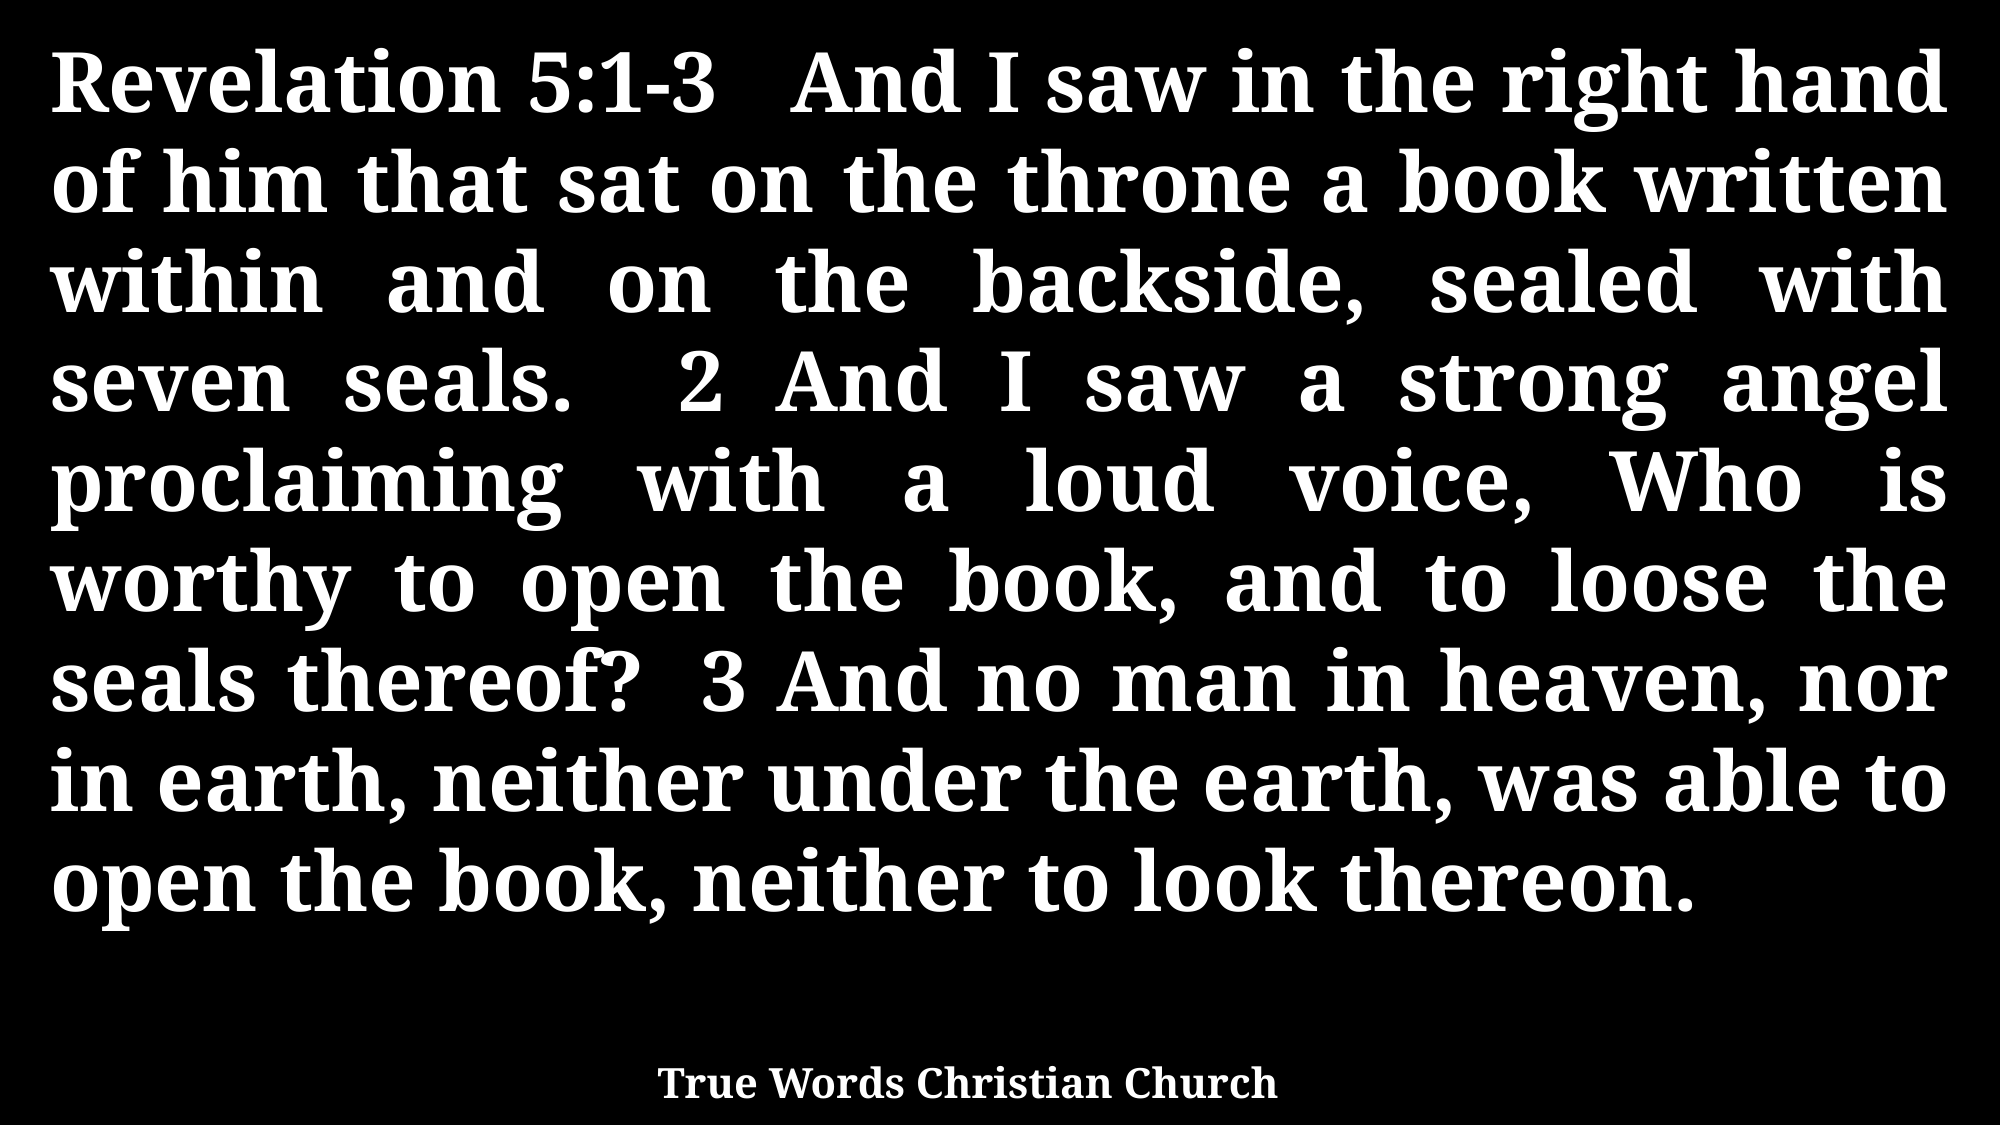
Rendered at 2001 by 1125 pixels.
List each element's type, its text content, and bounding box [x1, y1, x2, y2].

text_box Revelation 5:1-3 And I saw in the right hand of him that sat on the throne a book written within and on the backside, sealed with seven seals. 2 And I saw a strong angel proclaiming with a loud voice, Who is worthy to open the book, and to loose the seals thereof? 3 And no man in heaven, nor in earth, neither under the earth, was able to open the book, neither to look thereon. [35, 21, 1965, 936]
text_box True Words Christian Church [642, 1049, 1294, 1114]
